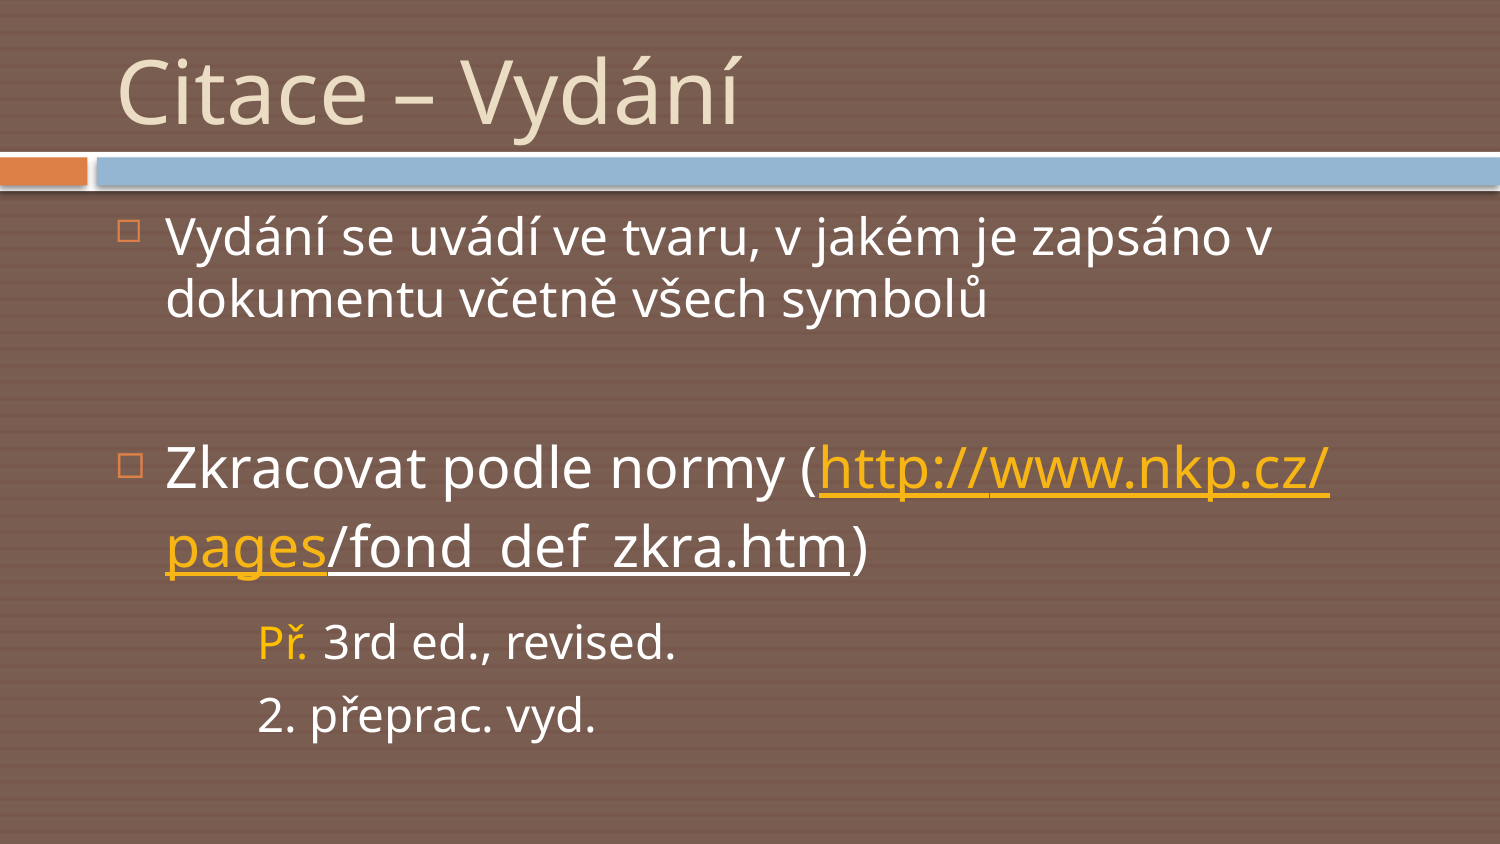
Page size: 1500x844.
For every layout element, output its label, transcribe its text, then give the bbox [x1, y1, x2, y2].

title Citace – Vydání [100, 28, 1438, 150]
list Vydání se uvádí ve tvaru, v jakém je zapsáno v dokumentu včetně všech symbolů Zkracovat podle normy (http://www.nkp.cz/pages/fond_def_zkra.htm) Př. 3rd ed., revised. 2. přeprac. vyd. [100, 196, 1438, 750]
